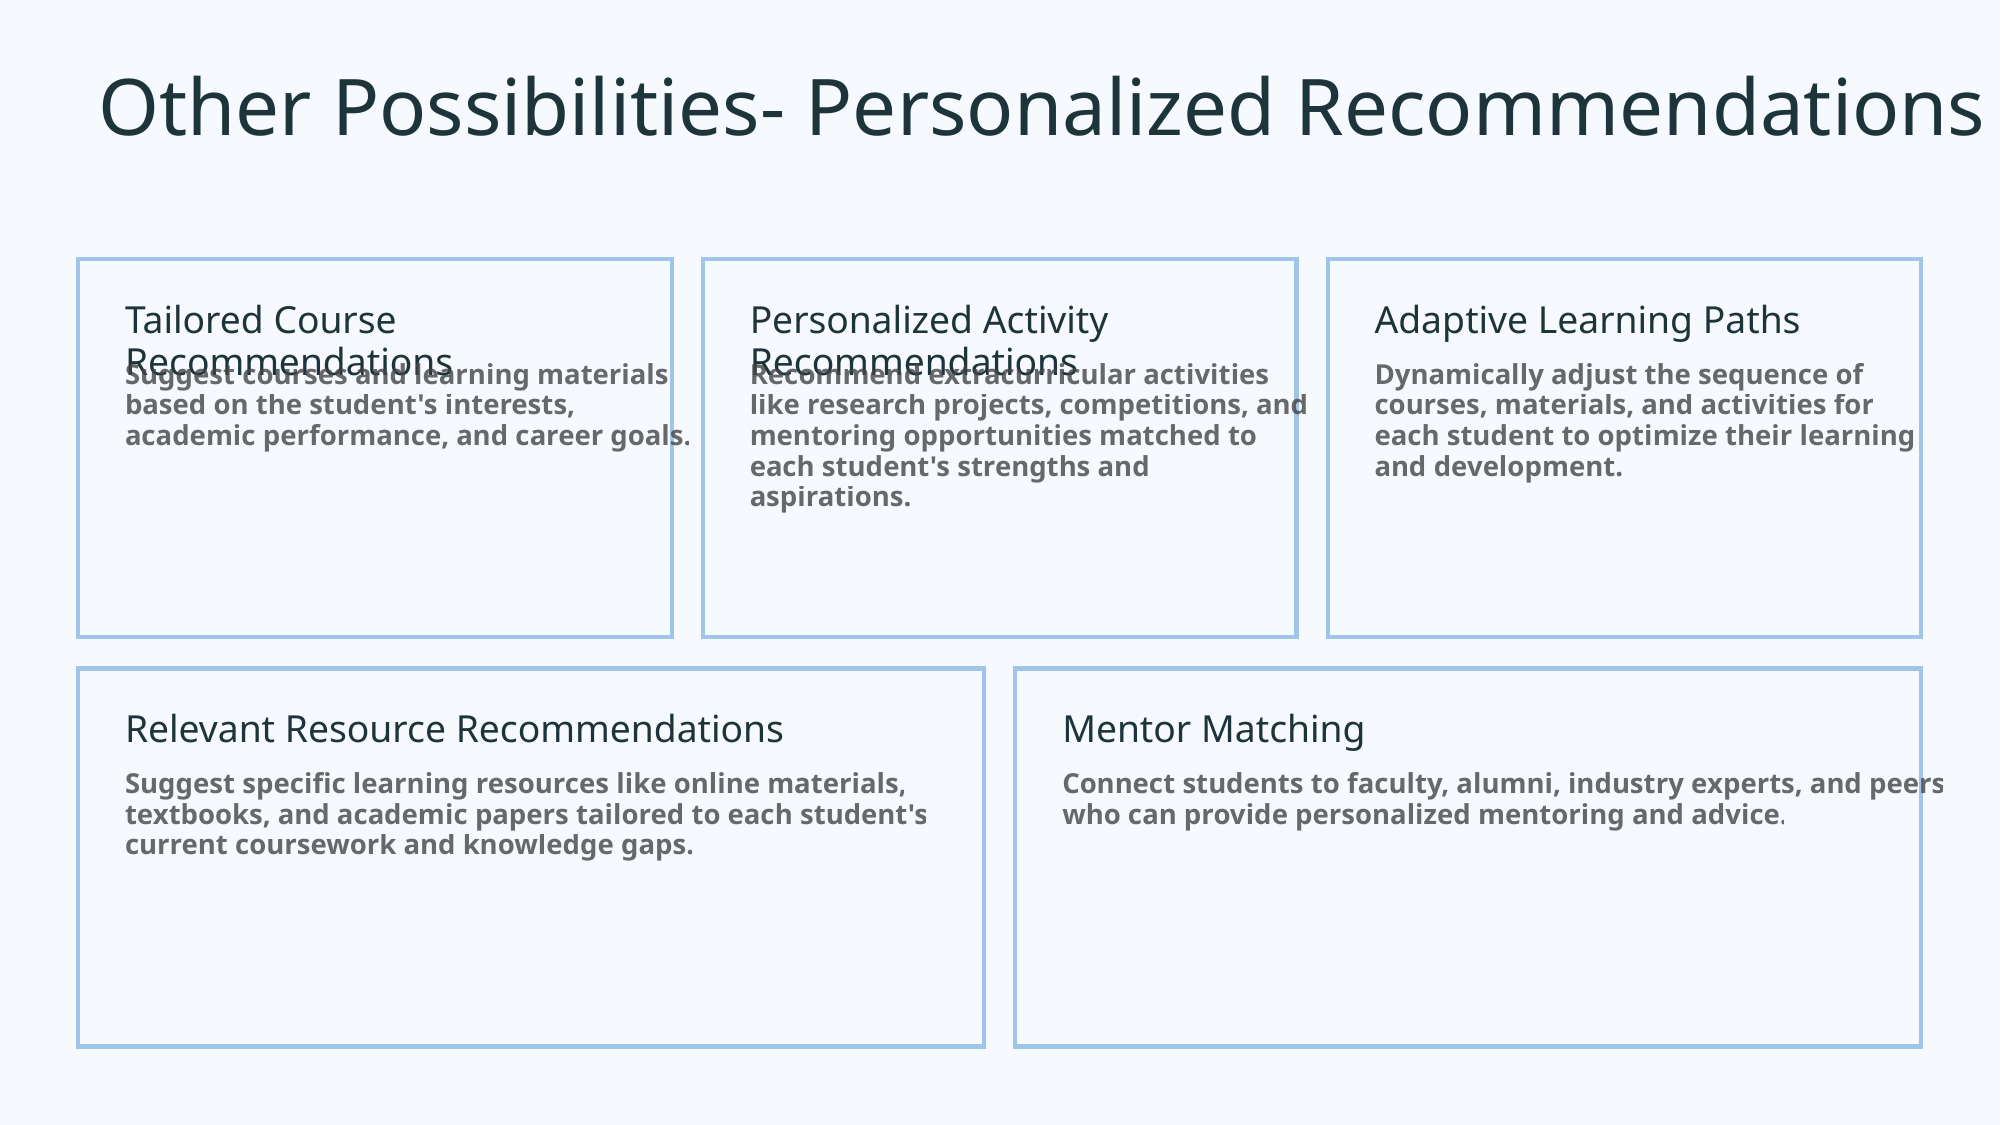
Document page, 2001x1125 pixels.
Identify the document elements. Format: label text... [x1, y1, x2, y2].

text_box Relevant Resource Recommendations [124, 707, 1015, 750]
text_box Mentor Matching [1062, 707, 1973, 750]
text_box Suggest courses and learning materials based on the student's interests, academic performance, and career goals. [124, 359, 692, 482]
text_box Connect students to faculty, alumni, industry experts, and peers who can provide personalized mentoring and advice. [1062, 768, 1973, 861]
text_box [1015, 668, 1922, 1047]
text_box Adaptive Learning Paths [1374, 298, 1942, 341]
text_box Personalized Activity Recommendations [749, 298, 1317, 341]
text_box [702, 259, 1297, 638]
text_box Recommend extracurricular activities like research projects, competitions, and mentoring opportunities matched to each student's strengths and aspirations. [749, 359, 1317, 543]
text_box [1327, 259, 1922, 638]
text_box Dynamically adjust the sequence of courses, materials, and activities for each student to optimize their learning and development. [1374, 359, 1942, 513]
text_box Tailored Course Recommendations [124, 298, 692, 341]
text_box Suggest specific learning resources like online materials, textbooks, and academic papers tailored to each student's current coursework and knowledge gaps. [124, 768, 1015, 891]
text_box Other Possibilities- Personalized Recommendations [78, 61, 2000, 151]
text_box [78, 668, 985, 1047]
text_box [78, 259, 672, 638]
